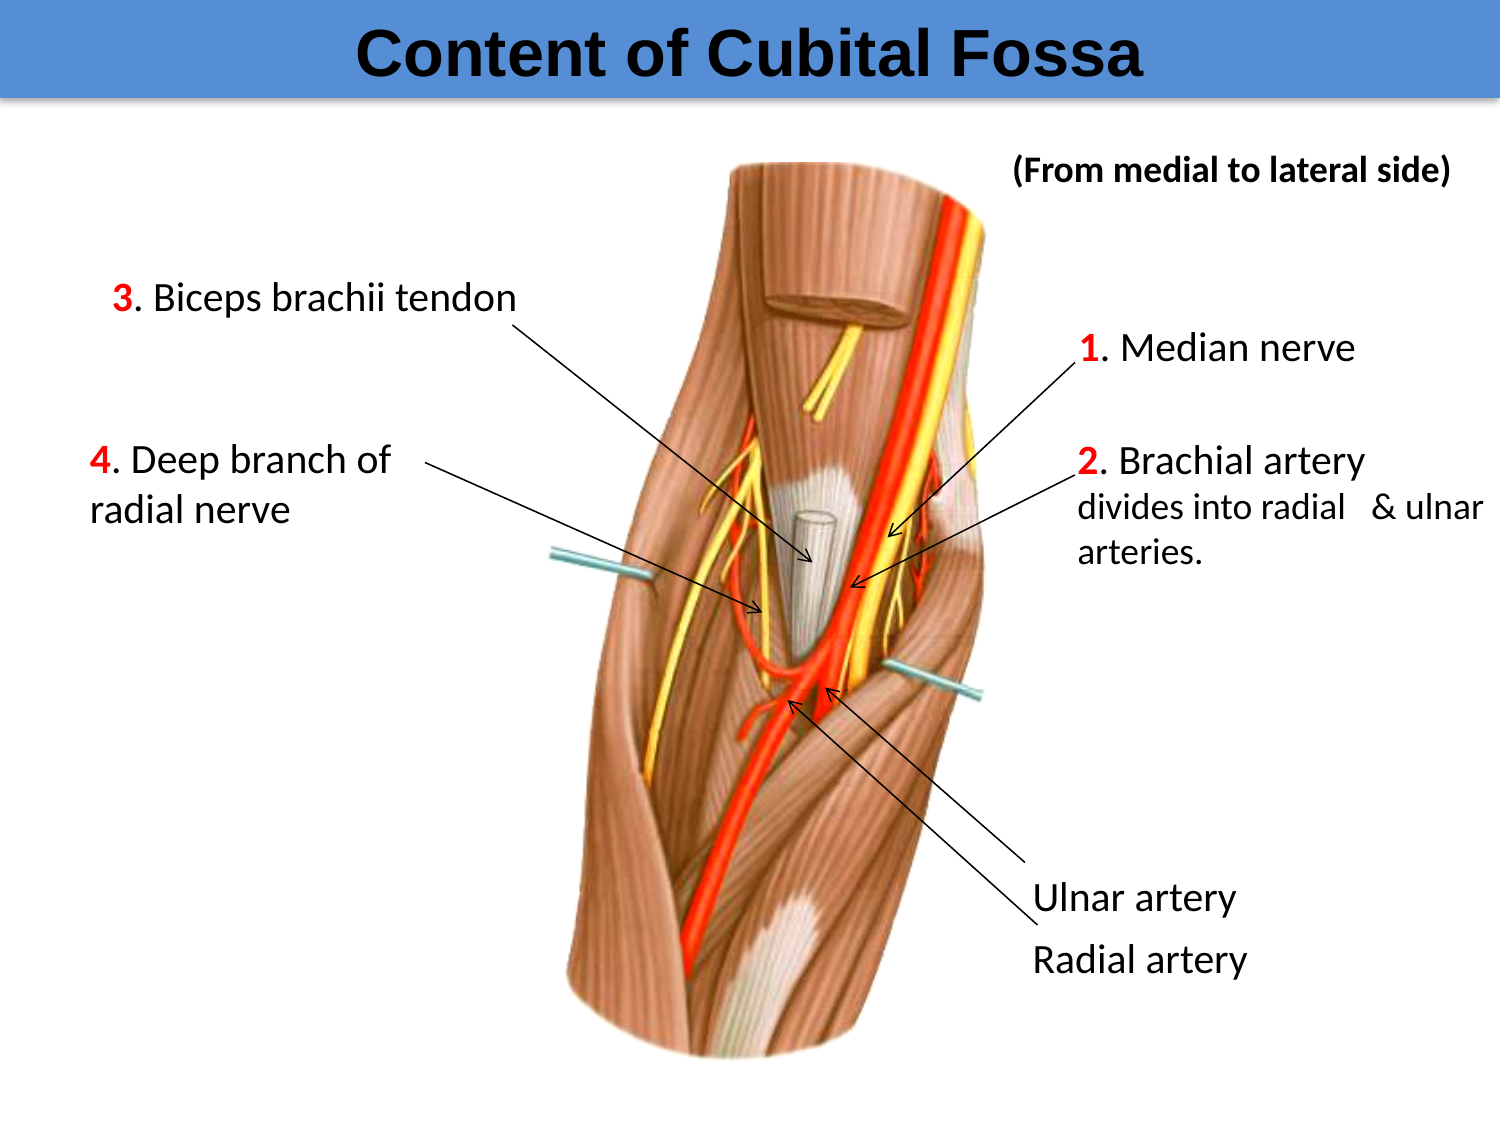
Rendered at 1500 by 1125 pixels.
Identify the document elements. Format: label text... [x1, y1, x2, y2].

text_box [824, 687, 1026, 863]
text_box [887, 362, 1076, 474]
text_box 4. Deep branch of radial nerve [0, 424, 438, 540]
text_box 1. Median nerve [1063, 312, 1372, 378]
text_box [424, 462, 763, 613]
text_box 2. Brachial artery divides into radial & ulnar arteries. [1079, 425, 1500, 580]
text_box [787, 699, 1038, 926]
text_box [849, 474, 1076, 588]
text_box Ulnar artery [1040, 862, 1253, 928]
title Content of Cubital Fossa [0, 0, 1500, 98]
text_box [512, 324, 813, 563]
text_box 3. Biceps brachii tendon [22, 262, 532, 328]
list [537, 162, 1001, 1069]
text_box Radial artery [1017, 924, 1264, 990]
text_box (From medial to lateral side) [997, 137, 1468, 198]
